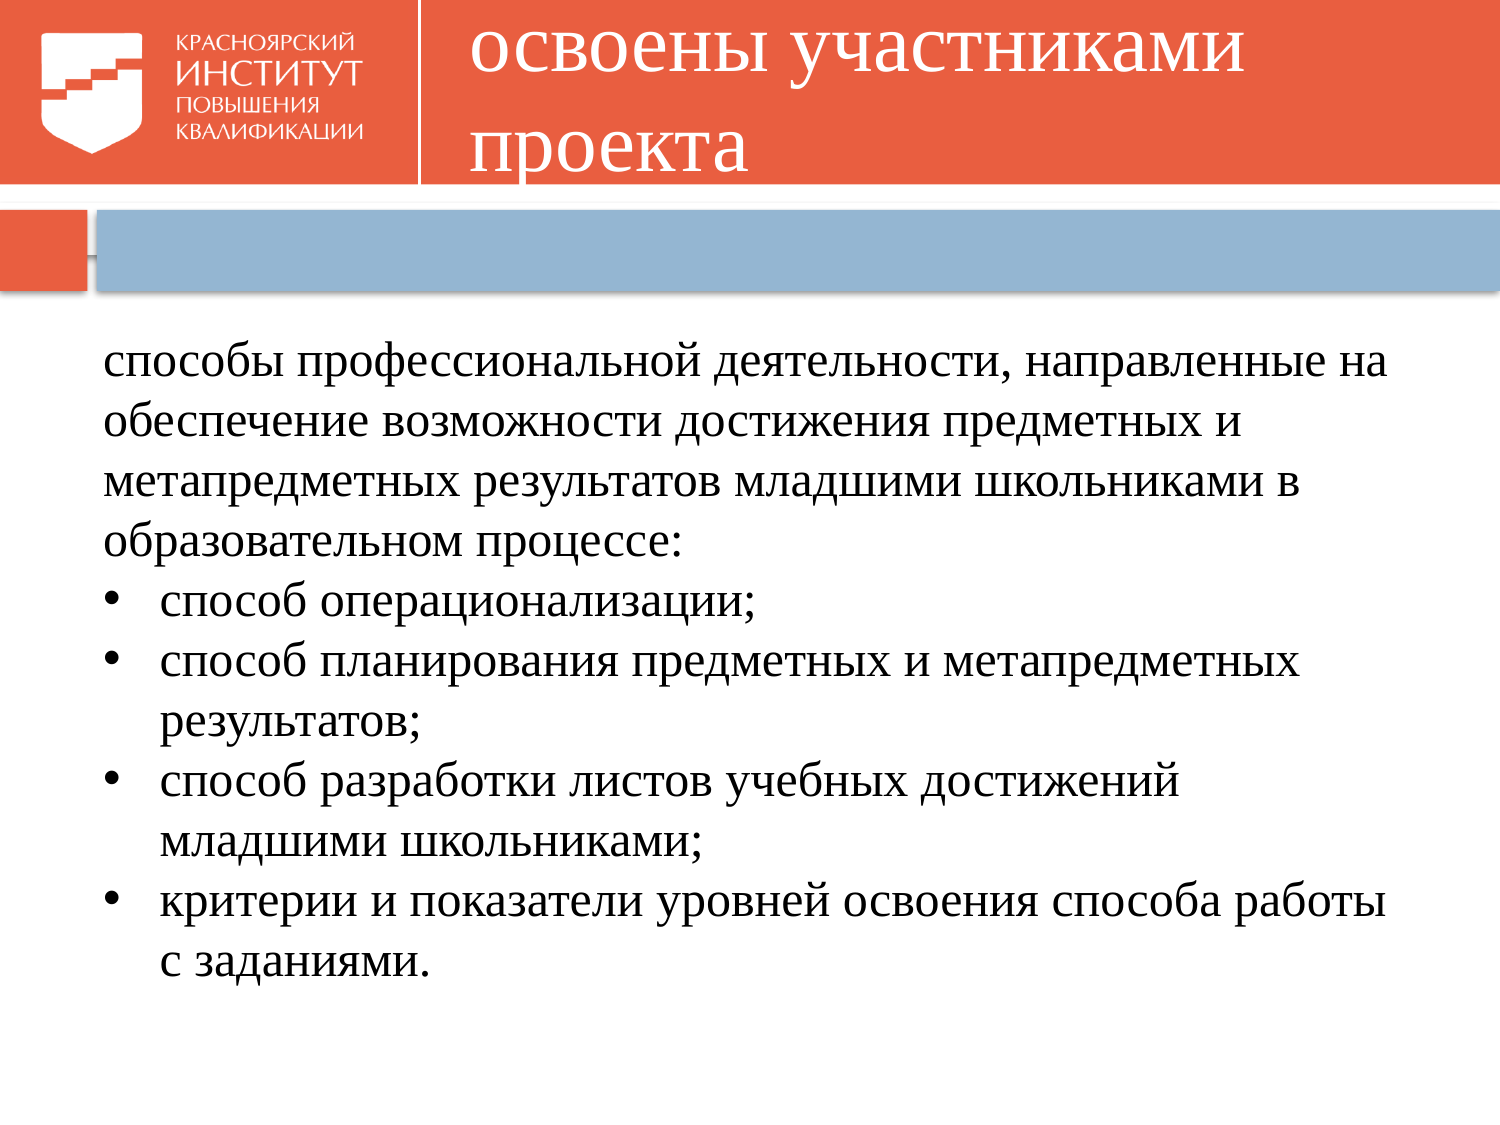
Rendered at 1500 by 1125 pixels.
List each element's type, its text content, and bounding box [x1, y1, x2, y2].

title освоены участниками проекта [454, 7, 1308, 170]
picture [0, 0, 408, 177]
text_box способы профессиональной деятельности, направленные на обеспечение возможности достижения предметных и метапредметных результатов младшими школьниками в образовательном процессе: способ операционализации; способ планирования предметных и метапредметных результатов; способ разработки листов учебных достижений младшими школьниками; критерии и показатели уровней освоения способа работы с заданиями. [88, 319, 1424, 995]
